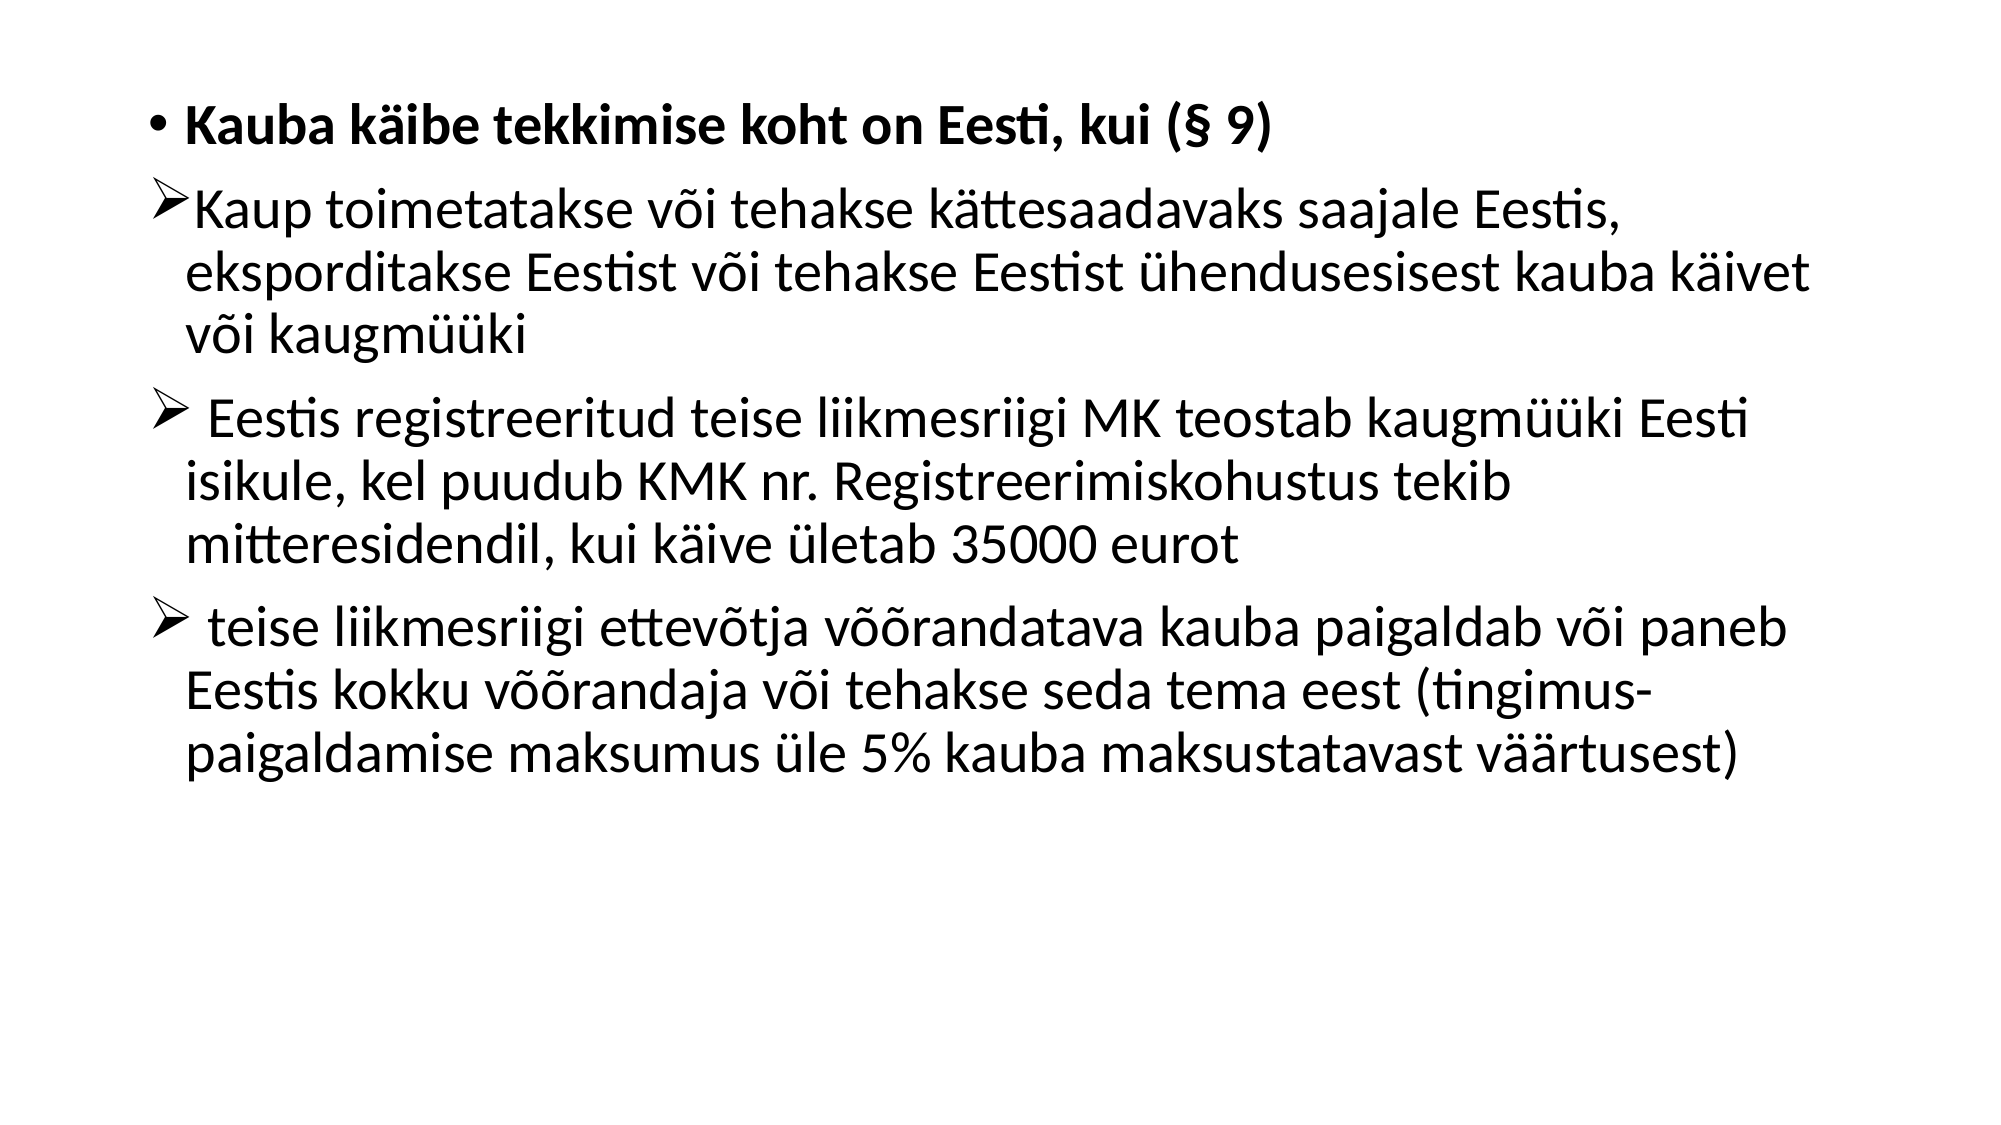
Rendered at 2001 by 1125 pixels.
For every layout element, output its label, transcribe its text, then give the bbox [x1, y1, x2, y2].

list Kauba käibe tekkimise koht on Eesti, kui (§ 9) Kaup toimetatakse või tehakse kättesaadavaks saajale Eestis, eksporditakse Eestist või tehakse Eestist ühendusesisest kauba käivet või kaugmüüki Eestis registreeritud teise liikmesriigi MK teostab kaugmüüki Eesti isikule, kel puudub KMK nr. Registreerimiskohustus tekib mitteresidendil, kui käive ületab 35000 eurot teise liikmesriigi ettevõtja võõrandatava kauba paigaldab või paneb Eestis kokku võõrandaja või tehakse seda tema eest (tingimus-paigaldamise maksumus üle 5% kauba maksustatavast väärtusest) [133, 86, 1858, 801]
